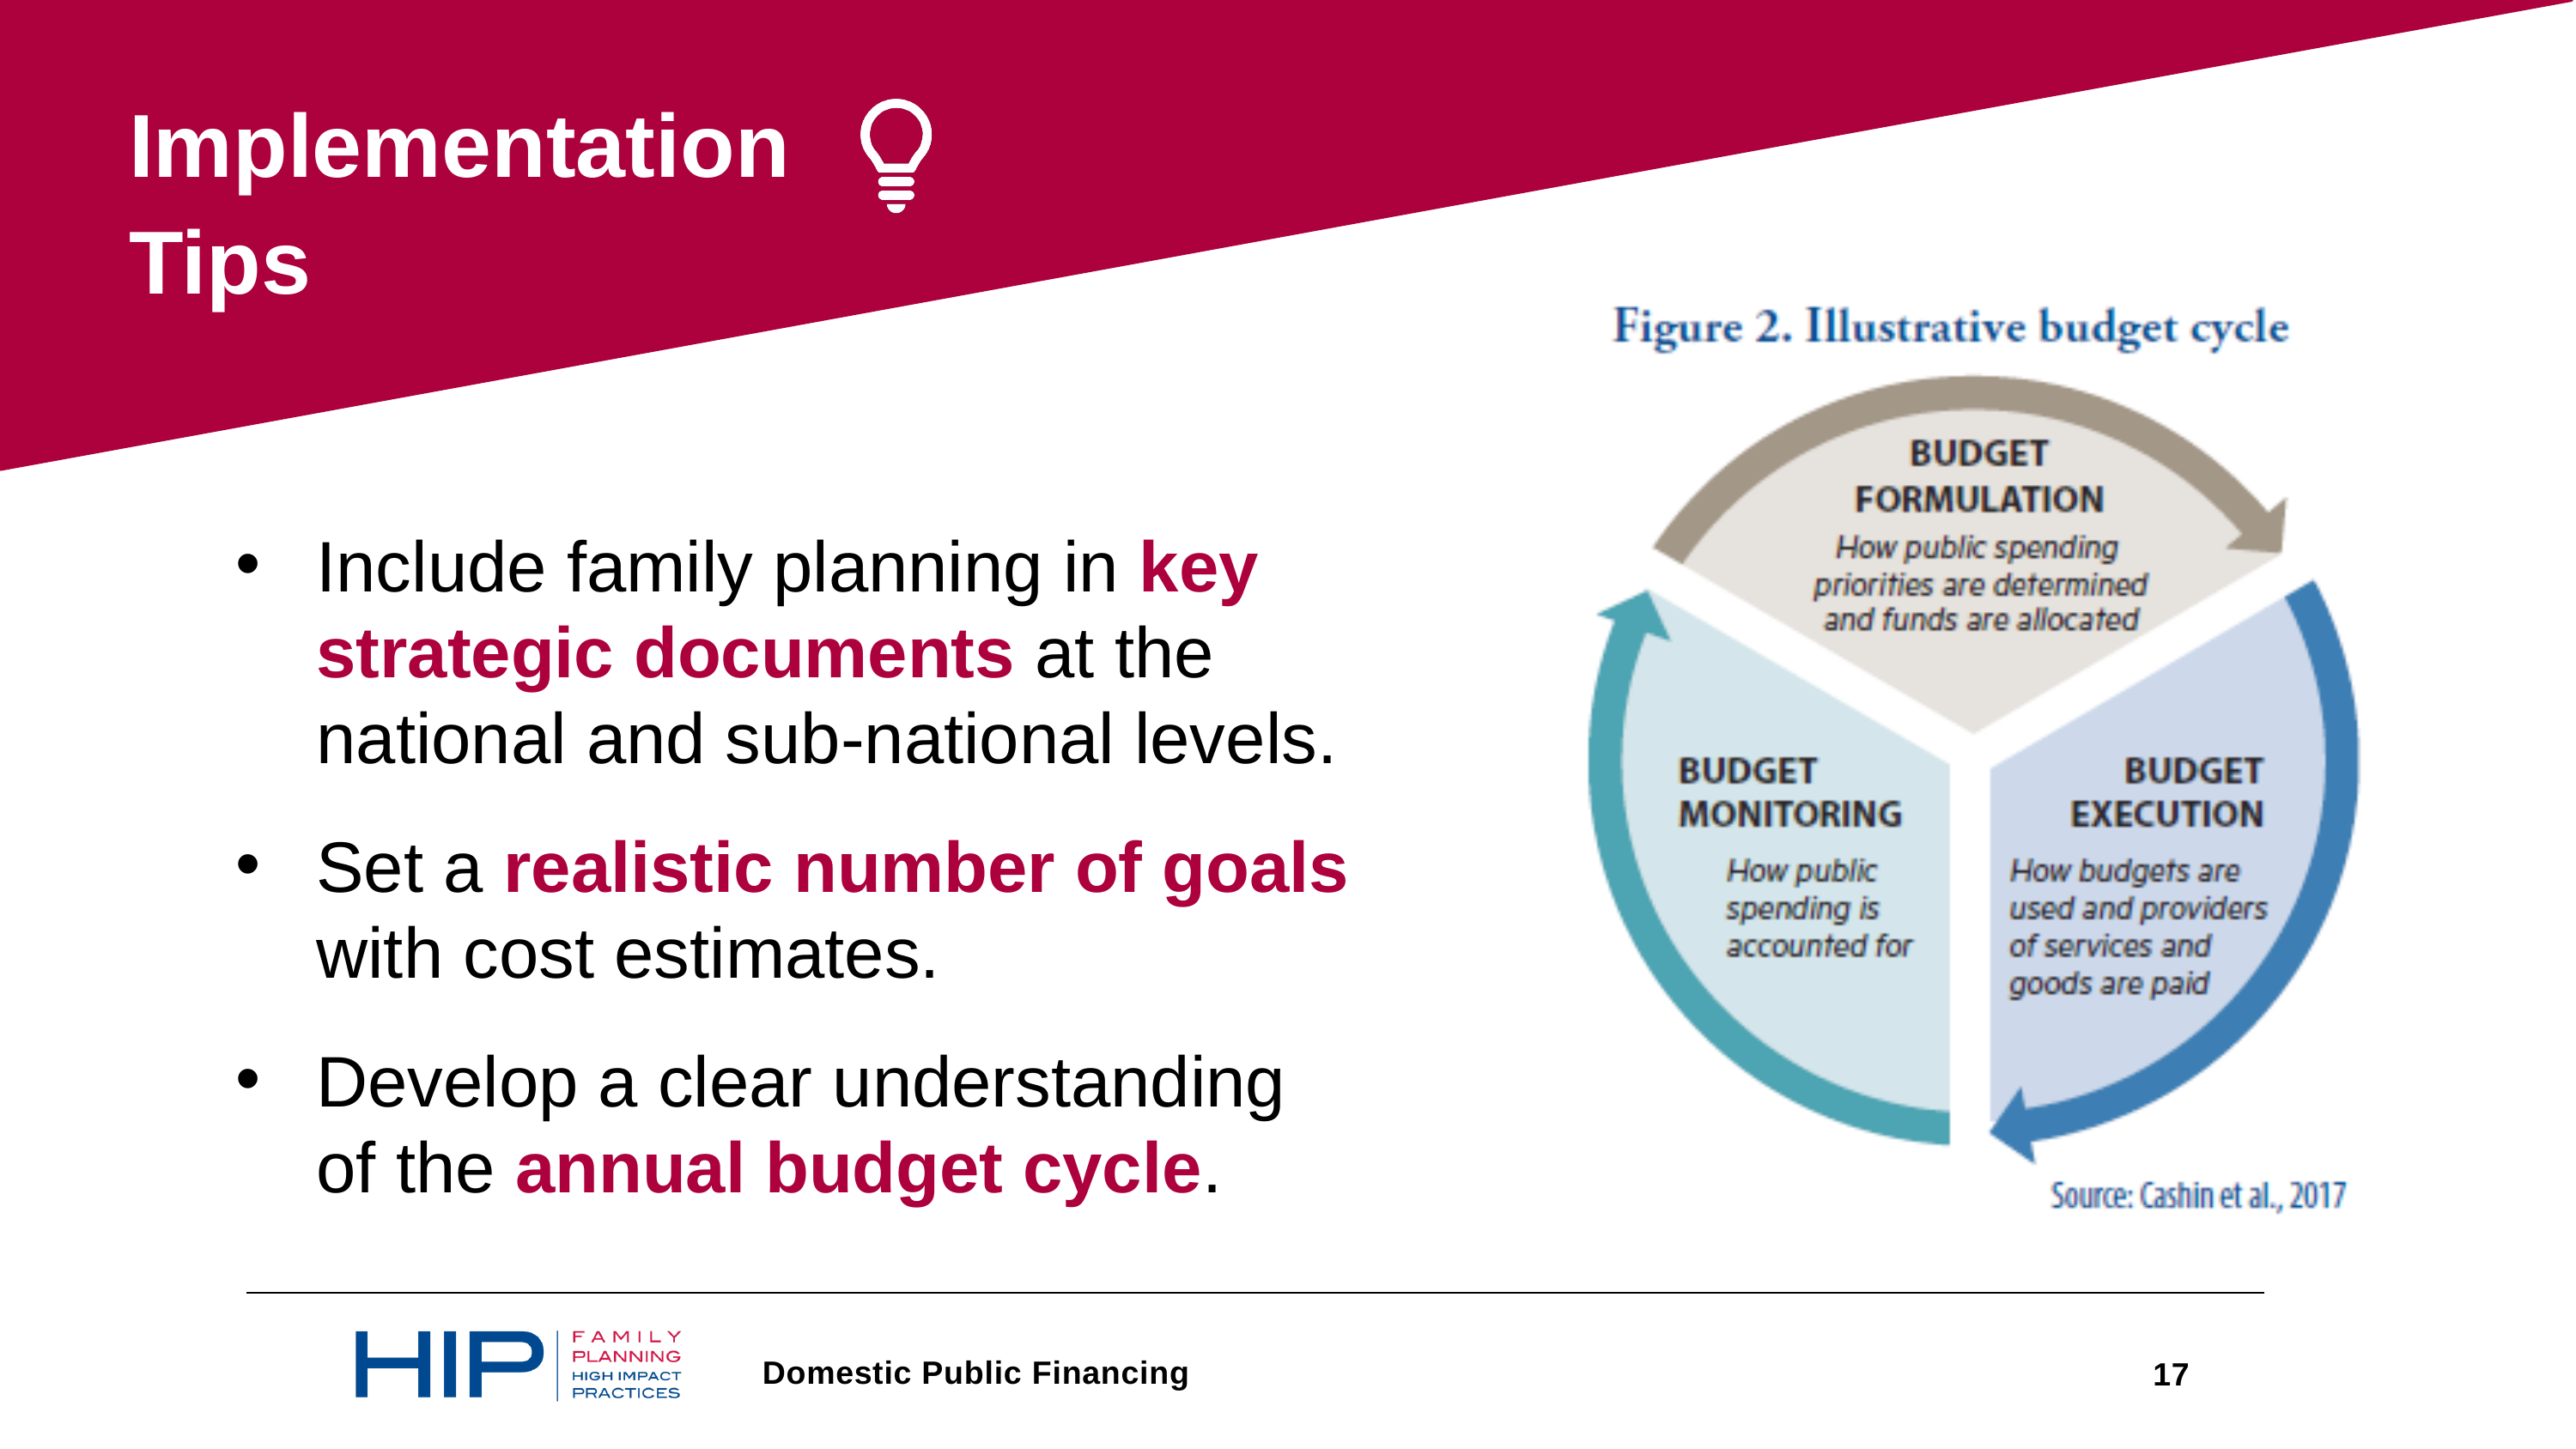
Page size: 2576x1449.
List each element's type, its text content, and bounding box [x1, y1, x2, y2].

picture [1540, 262, 2425, 1238]
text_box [246, 1292, 2265, 1411]
text_box Include family planning in key strategic documents at the national and sub-national levels. Set a realistic number of goals with cost estimates. Develop a clear understanding of the annual budget cycle. [171, 519, 1364, 1207]
text_box Implementation Tips [129, 79, 934, 312]
text_box [0, 0, 2573, 471]
picture [831, 90, 961, 221]
